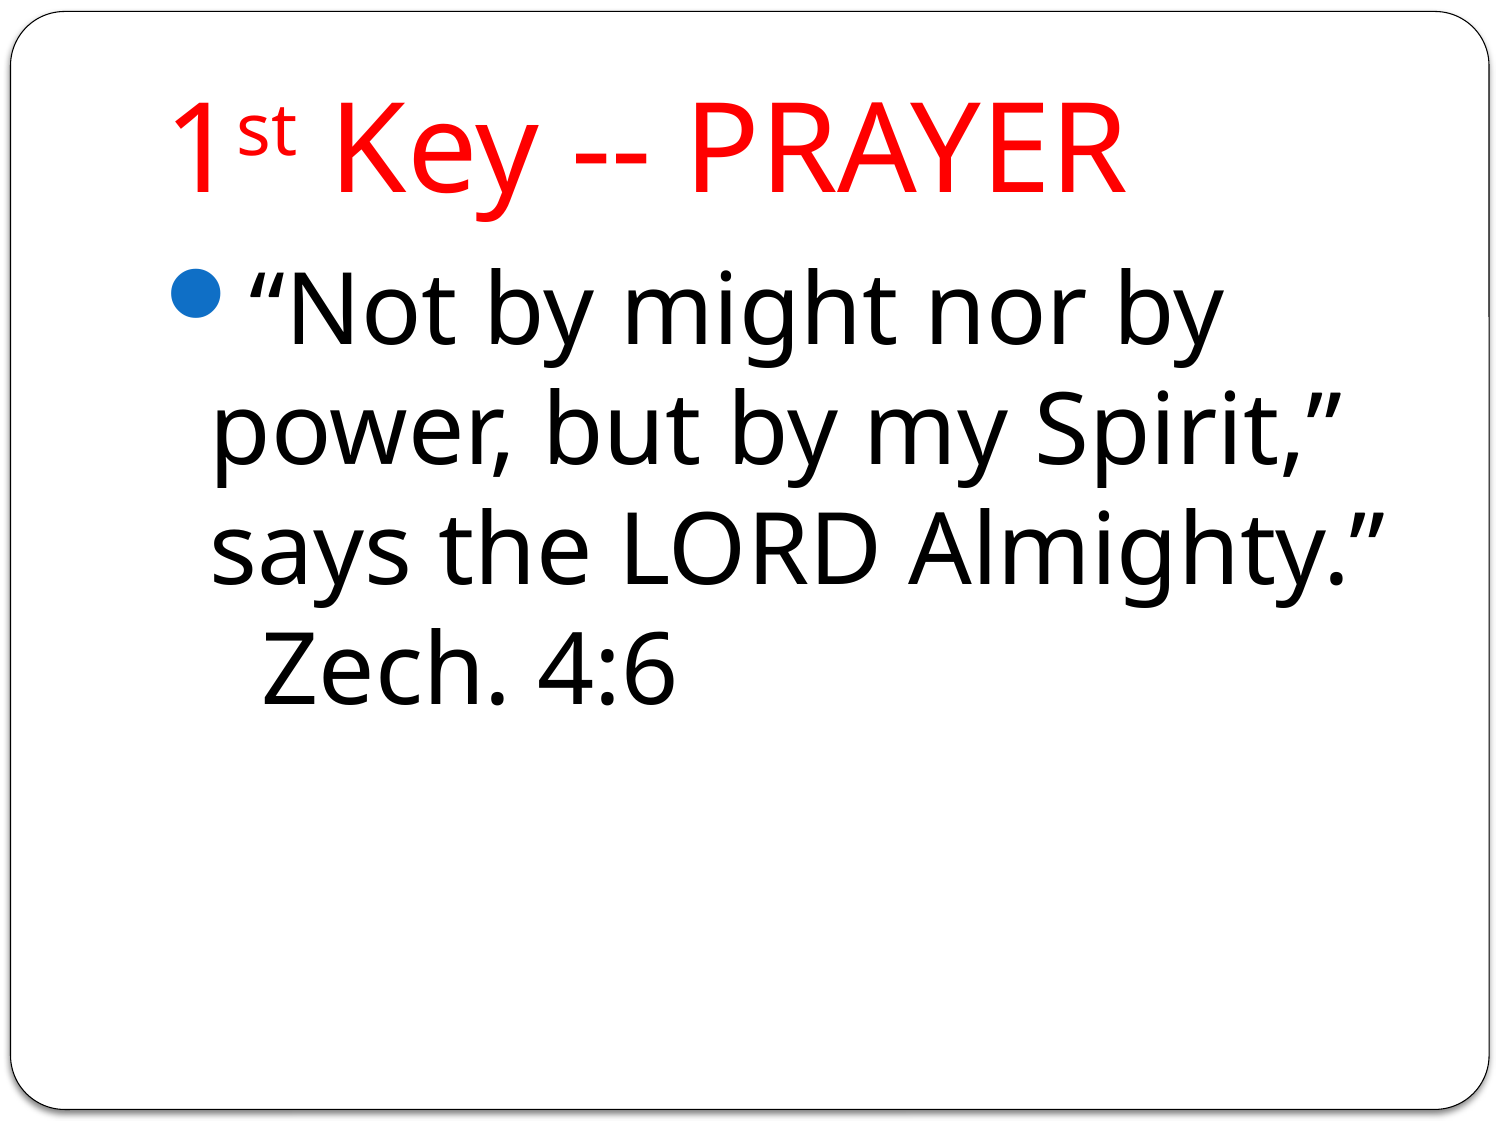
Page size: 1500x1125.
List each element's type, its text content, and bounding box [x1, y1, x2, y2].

list “Not by might nor by power, but by my Spirit,” says the LORD Almighty.” Zech. 4:6 [150, 237, 1425, 988]
title 1st Key -- PRAYER [150, 45, 1425, 233]
